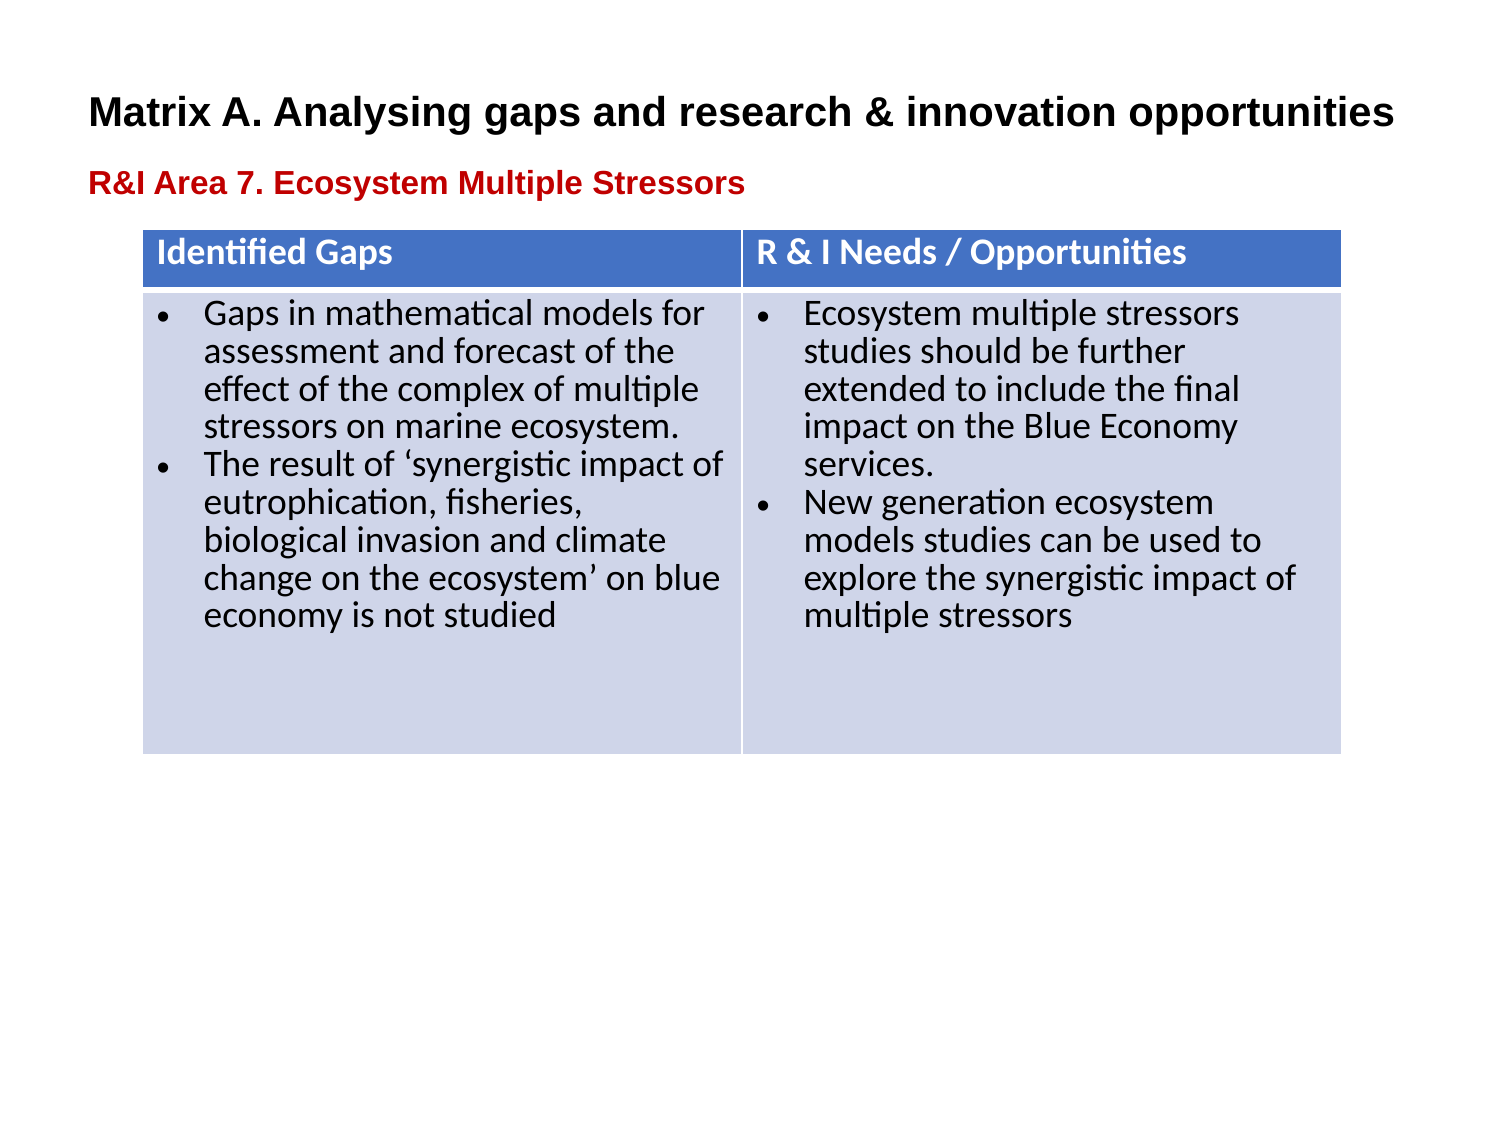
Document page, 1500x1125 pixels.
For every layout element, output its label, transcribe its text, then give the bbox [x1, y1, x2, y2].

table_cell Gaps in mathematical models for assessment and forecast of the effect of the complex of multiple stressors on marine ecosystem. The result of ‘synergistic impact of eutrophication, fisheries, biological invasion and climate change on the ecosystem’ on blue economy is not studied [143, 293, 741, 754]
table_header R & I Needs / Opportunities [743, 230, 1341, 287]
table_cell Ecosystem multiple stressors studies should be further extended to include the final impact on the Blue Economy services. New generation ecosystem models studies can be used to explore the synergistic impact of multiple stressors [743, 293, 1341, 754]
text_box Matrix A. Analysing gaps and research & innovation opportunities [73, 64, 1420, 154]
table_header Identified Gaps [143, 230, 741, 287]
text_box R&I Area 7. Ecosystem Multiple Stressors [73, 153, 804, 209]
